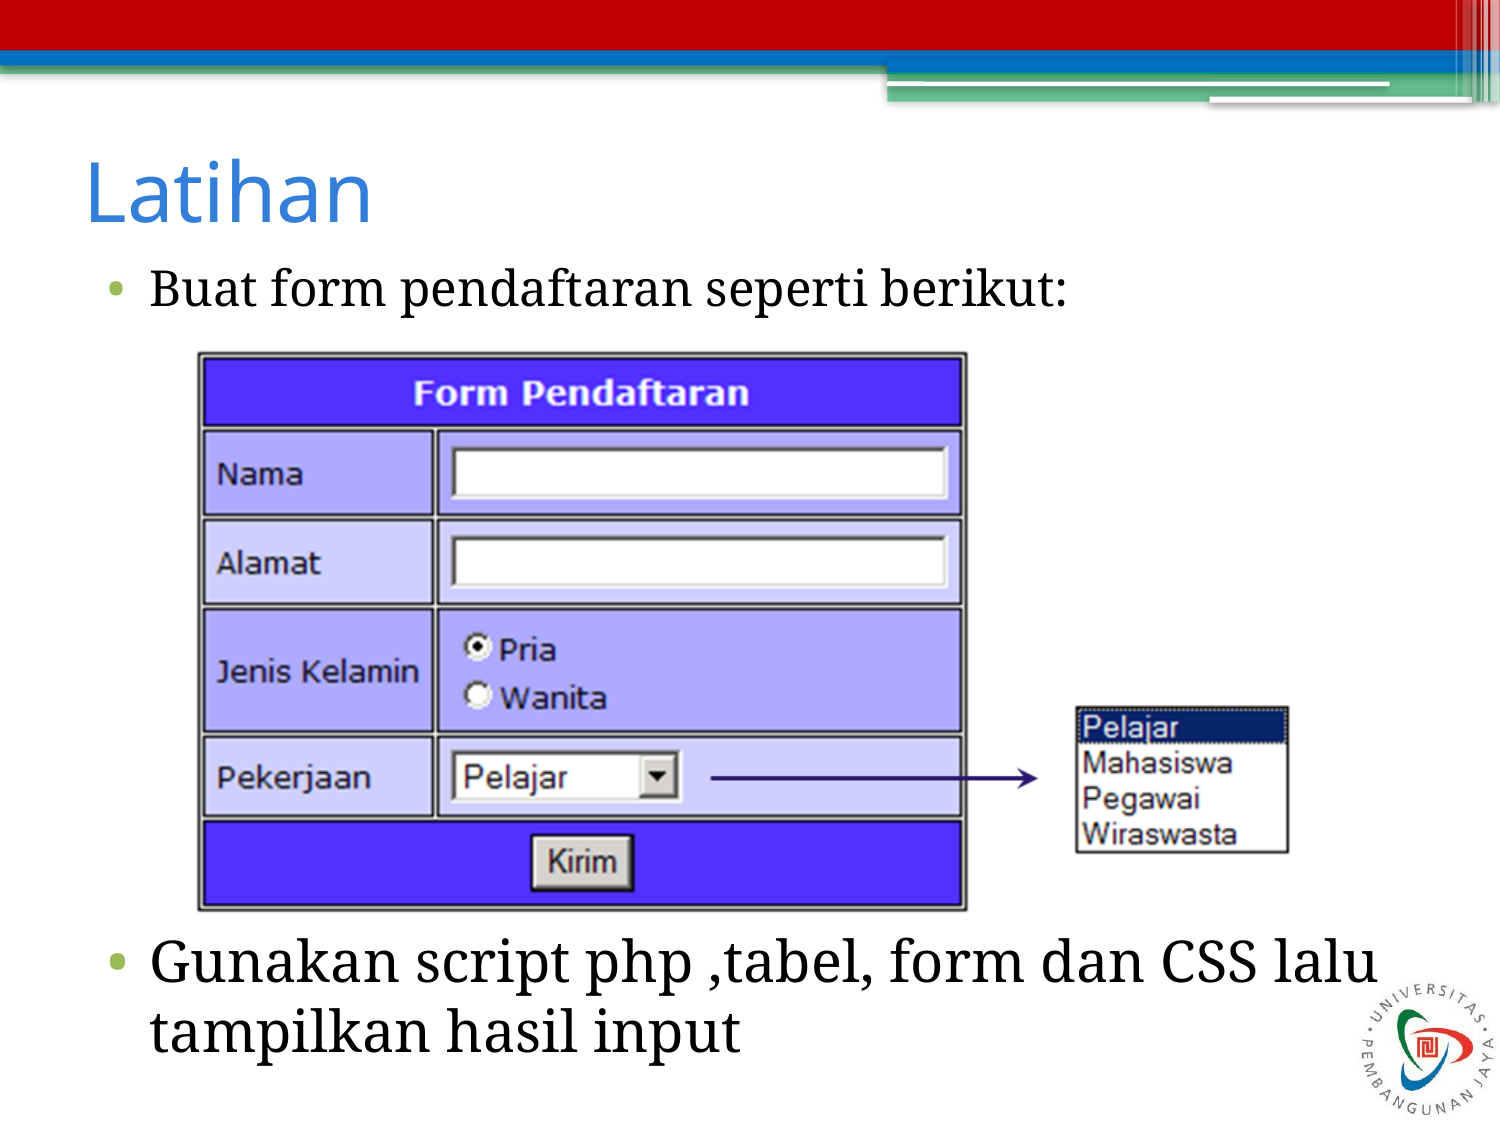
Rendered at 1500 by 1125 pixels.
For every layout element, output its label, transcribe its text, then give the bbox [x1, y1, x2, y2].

list Buat form pendaftaran seperti berikut: Gunakan script php ,tabel, form dan CSS lalu tampilkan hasil input [75, 249, 1425, 1075]
title Latihan [68, 101, 1419, 277]
picture [1352, 975, 1500, 1125]
picture [187, 339, 1301, 926]
